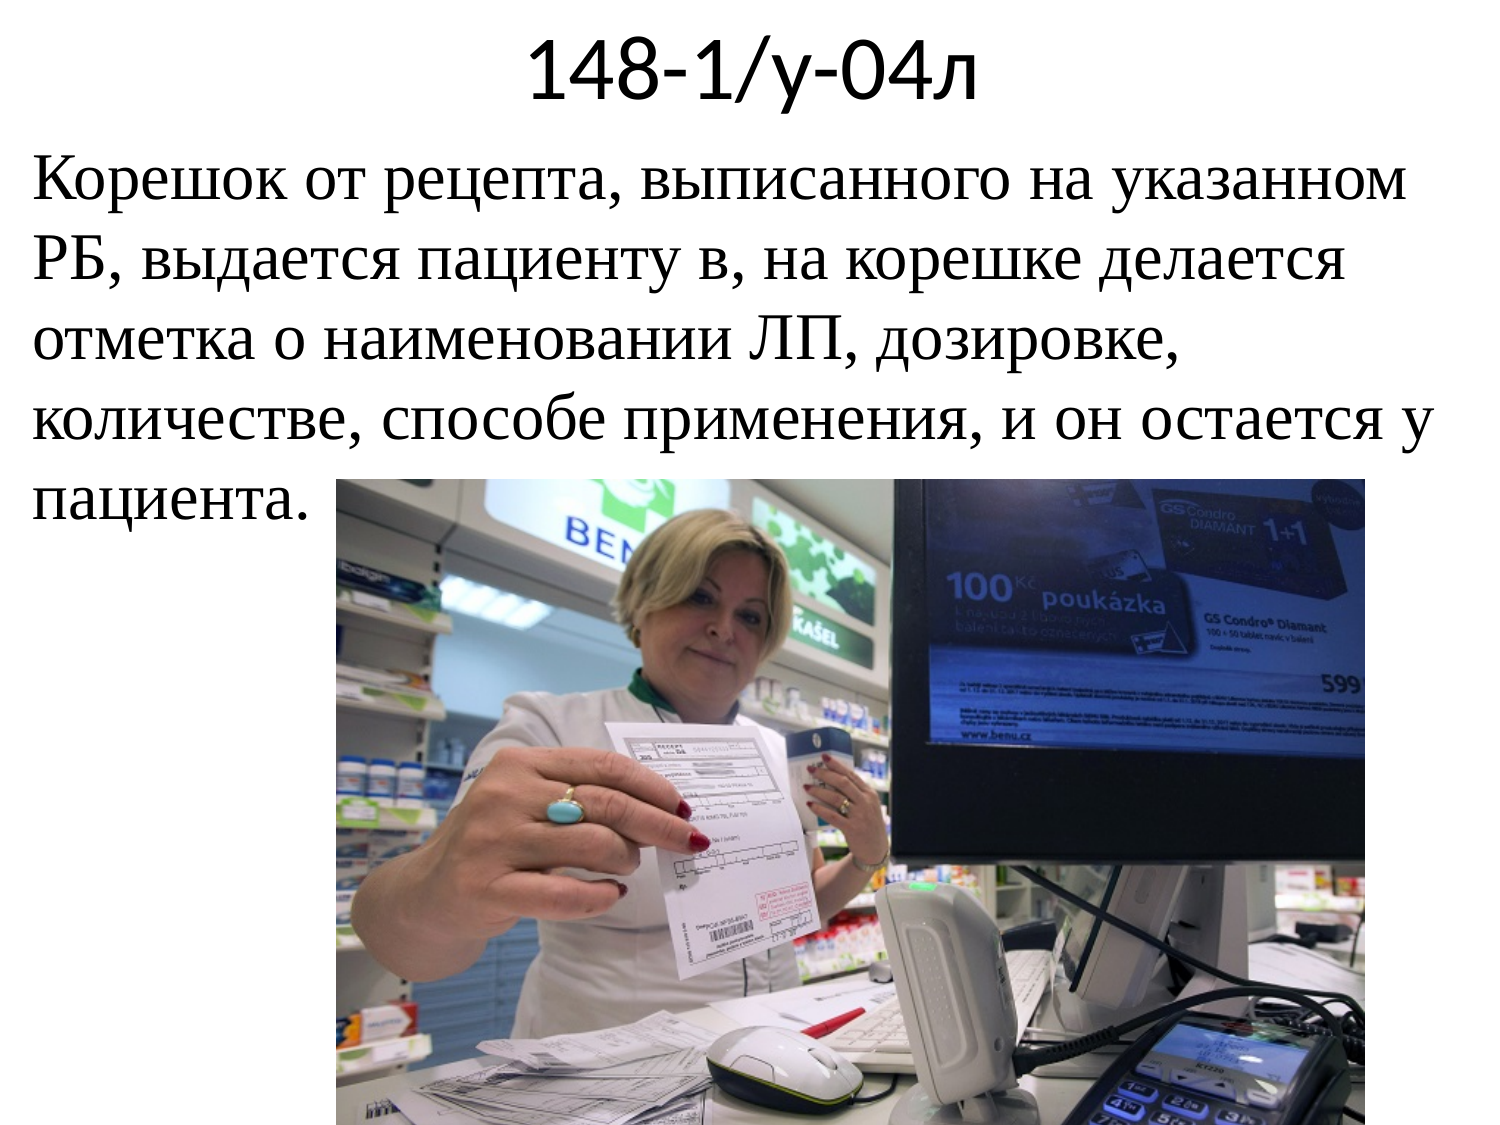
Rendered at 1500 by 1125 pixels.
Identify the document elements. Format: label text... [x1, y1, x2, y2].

list Корешок от рецепта, выписанного на указанном РБ, выдается пациенту в, на корешке делается отметка о наименовании ЛП, дозировке, количестве, способе применения, и он остается у пациента. [17, 125, 1483, 563]
title 148-1/у-04л [76, 0, 1427, 125]
picture [336, 479, 1365, 1125]
